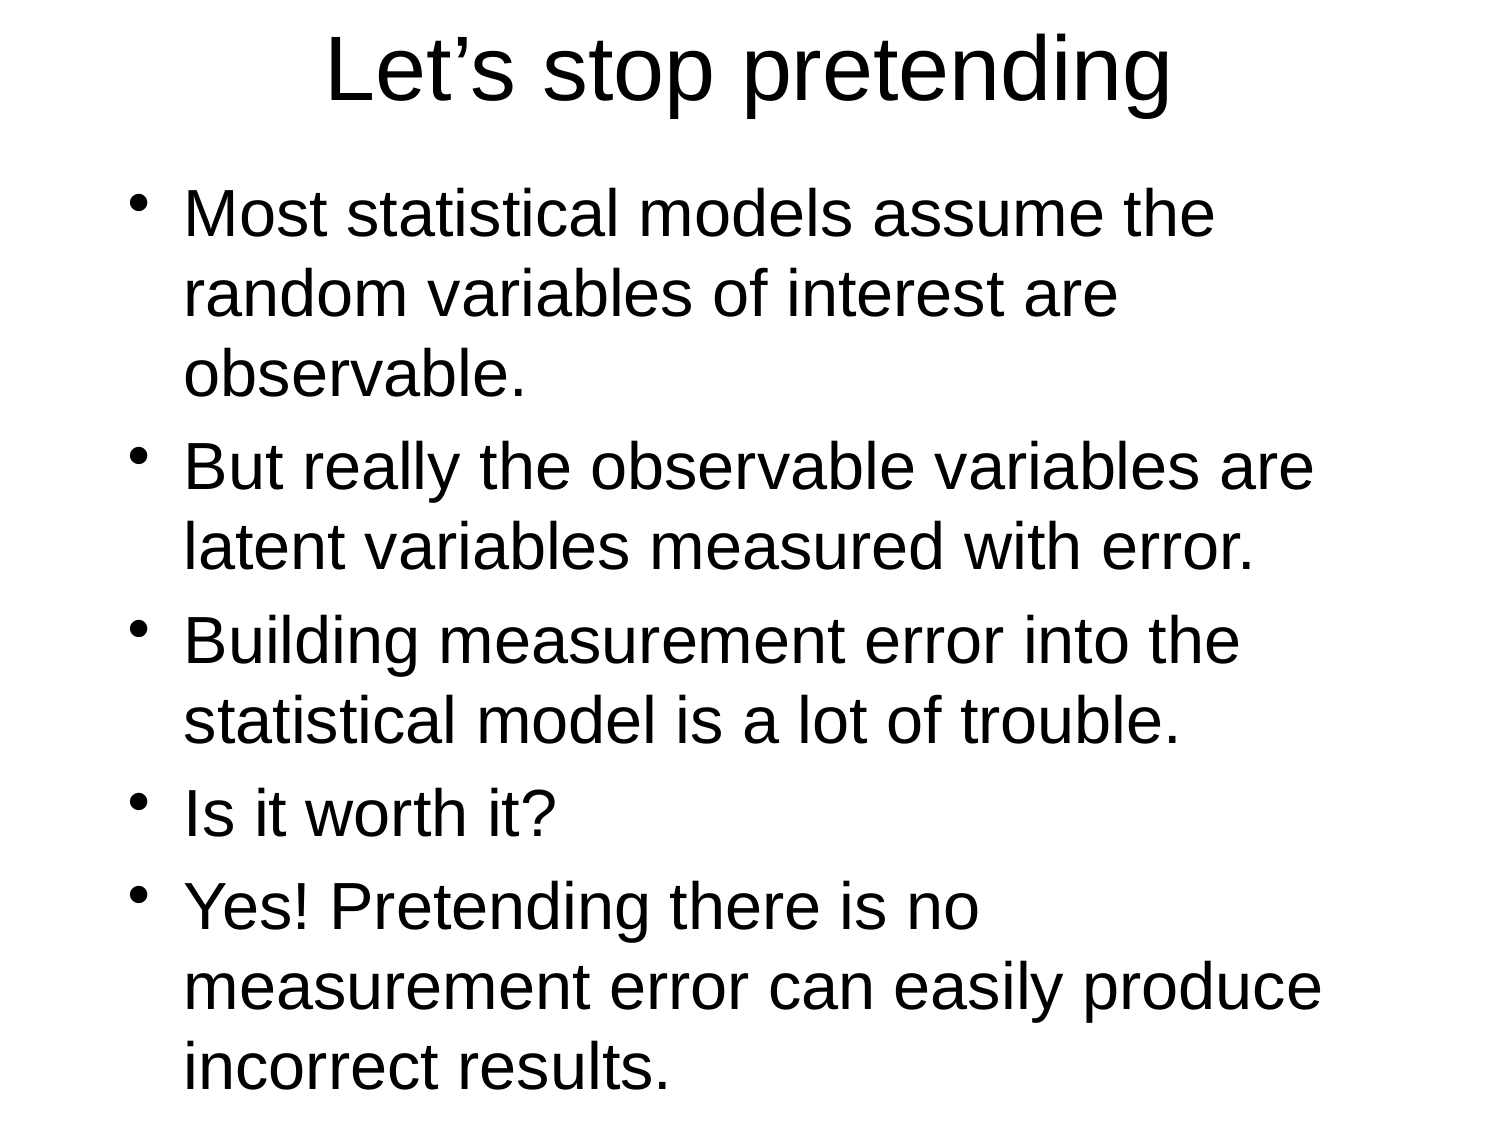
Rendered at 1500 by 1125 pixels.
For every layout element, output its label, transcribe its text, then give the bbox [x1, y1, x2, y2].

list Most statistical models assume the random variables of interest are observable. But really the observable variables are latent variables measured with error. Building measurement error into the statistical model is a lot of trouble. Is it worth it? Yes! Pretending there is no measurement error can easily produce incorrect results. [112, 162, 1388, 1088]
title Let’s stop pretending [112, 1, 1388, 127]
